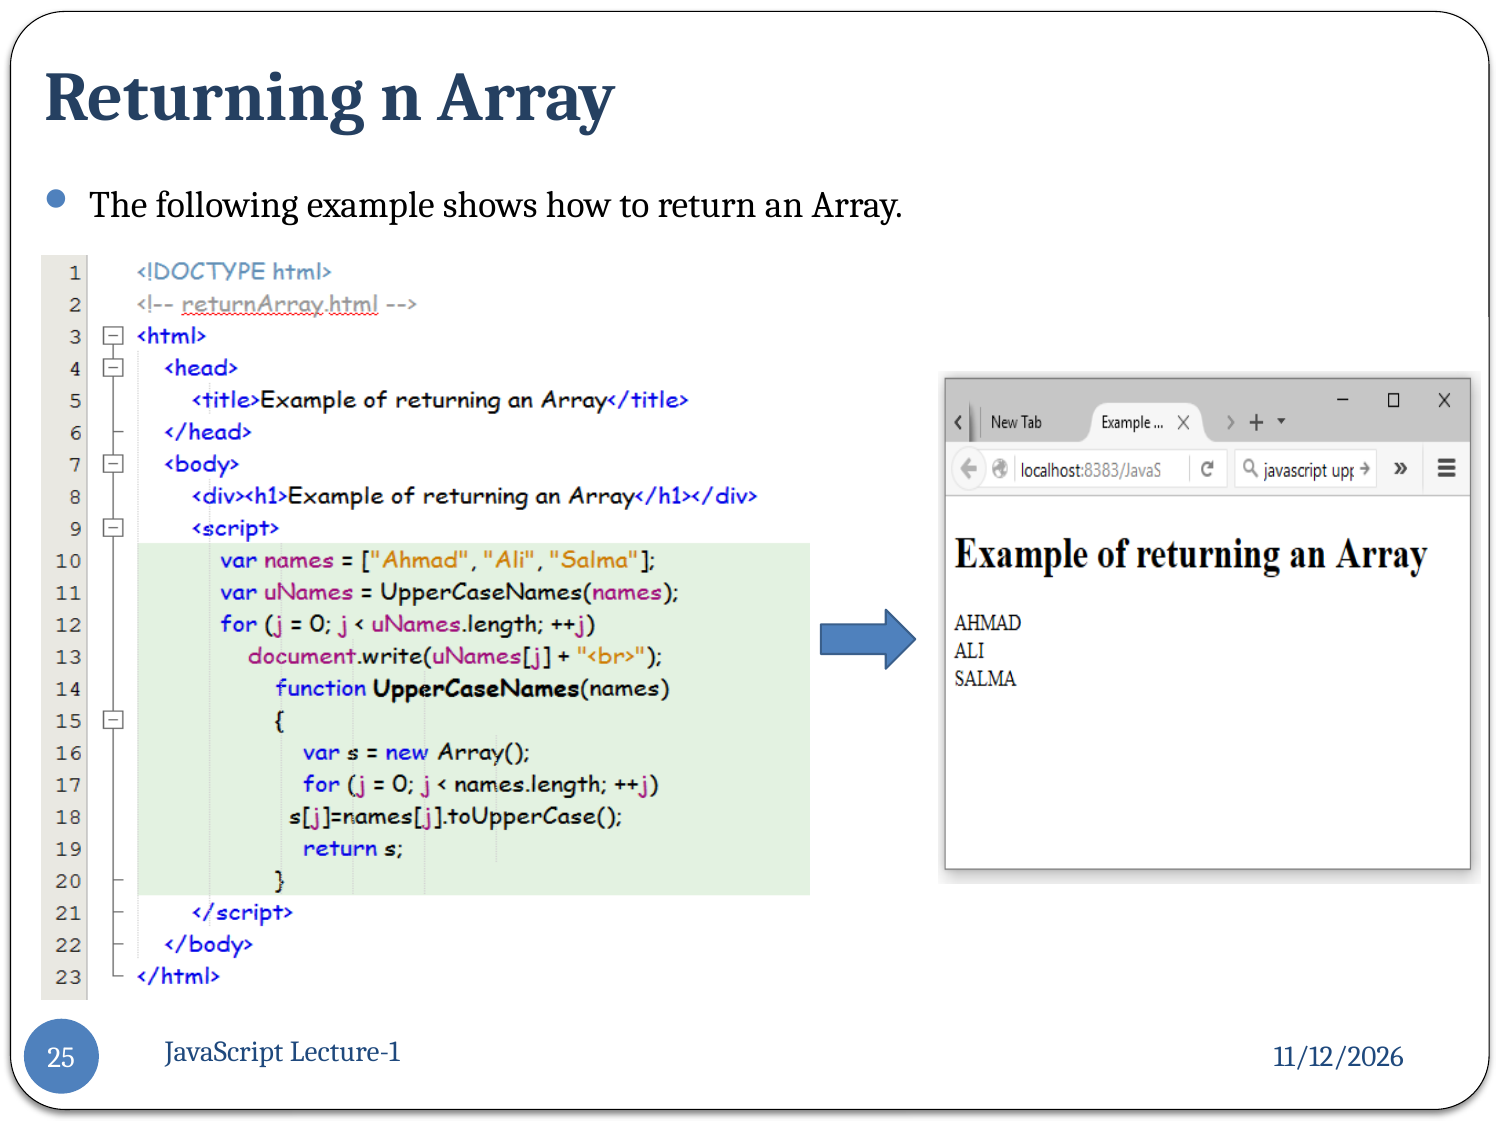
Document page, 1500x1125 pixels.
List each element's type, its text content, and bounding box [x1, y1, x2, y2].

list The following example shows how to return an Array. [29, 172, 1305, 279]
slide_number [1012, 1015, 1419, 1094]
picture [938, 371, 1481, 884]
title Returning n Array [29, 42, 1305, 150]
text_box [819, 608, 917, 670]
picture [41, 255, 811, 1000]
footer JavaScript Lecture-1 [150, 1012, 800, 1088]
slide_number 25 [23, 1018, 99, 1094]
